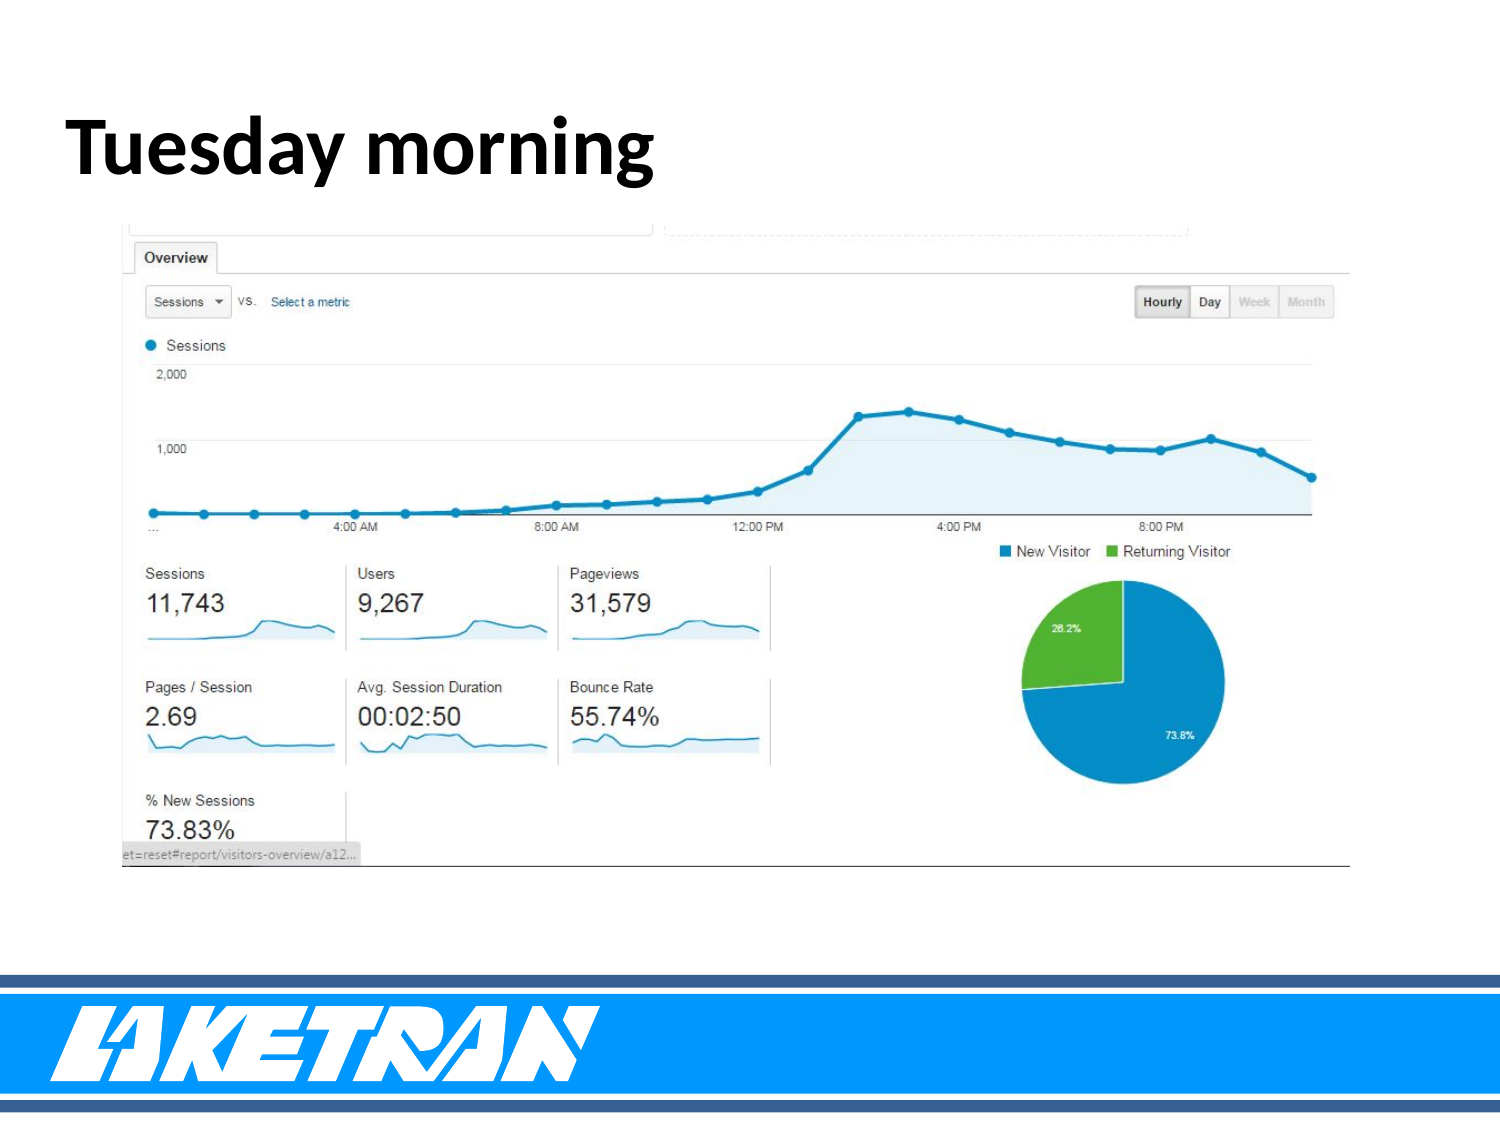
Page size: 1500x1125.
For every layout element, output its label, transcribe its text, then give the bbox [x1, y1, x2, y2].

text_box Tuesday morning [50, 83, 1076, 199]
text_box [0, 974, 1500, 1113]
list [122, 224, 1351, 868]
